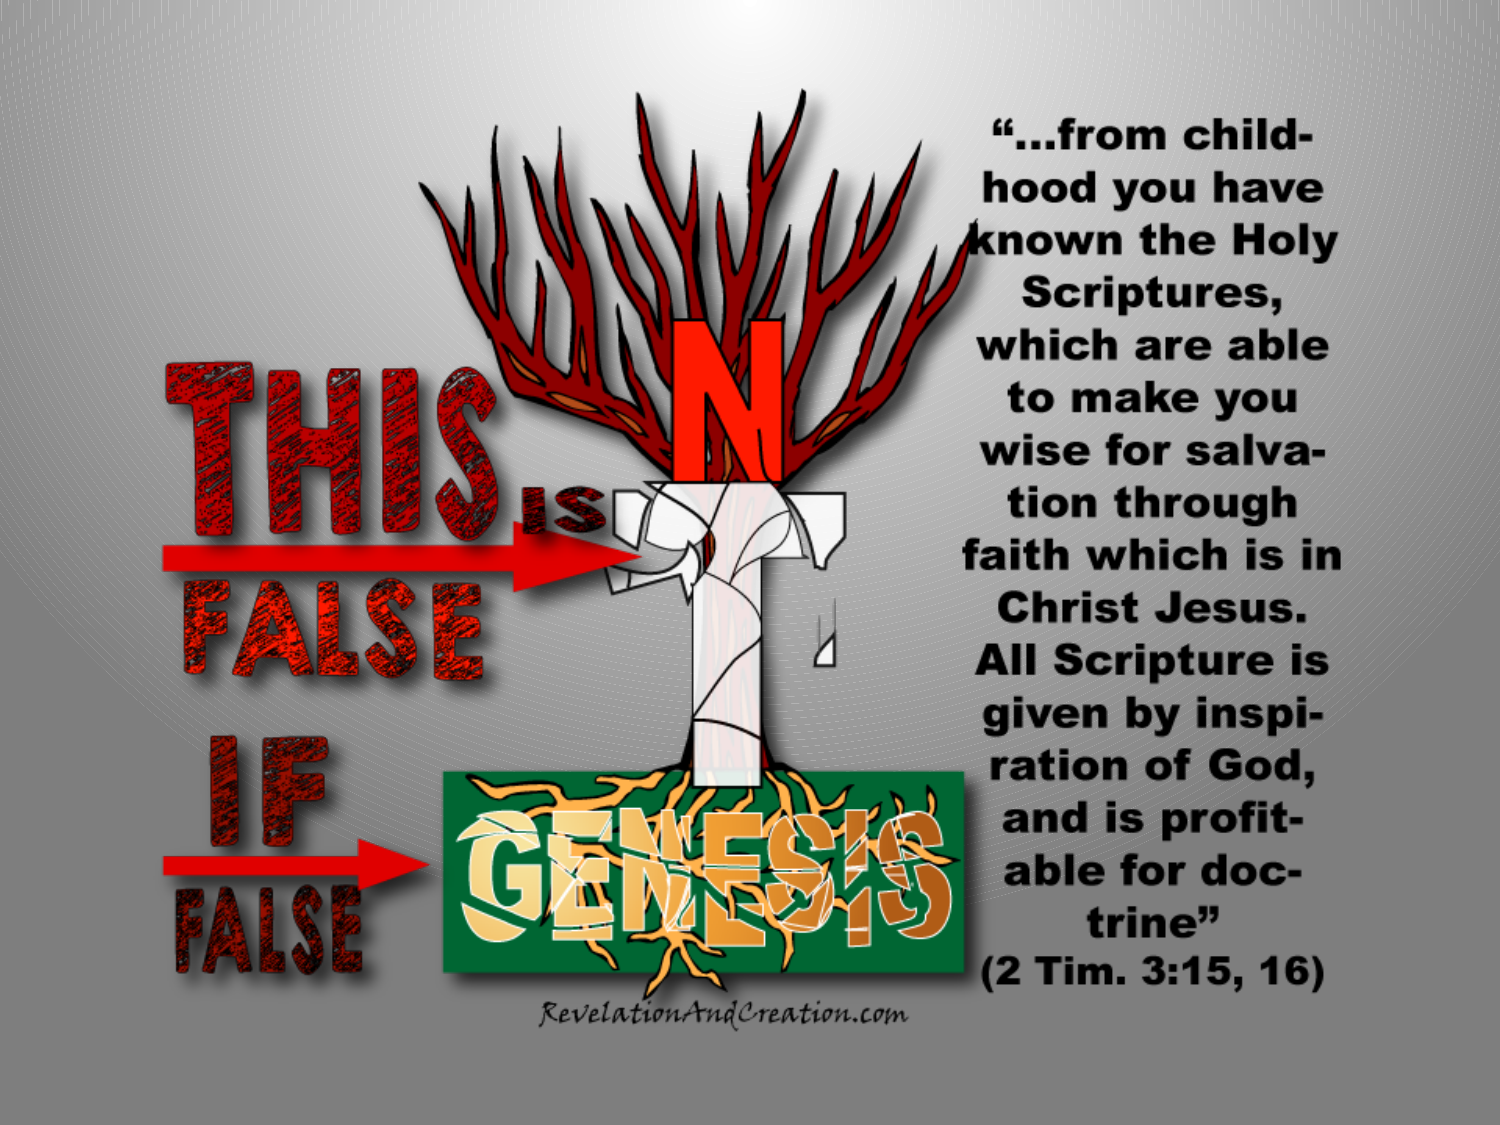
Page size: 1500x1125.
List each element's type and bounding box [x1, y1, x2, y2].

picture [131, 84, 1369, 1041]
